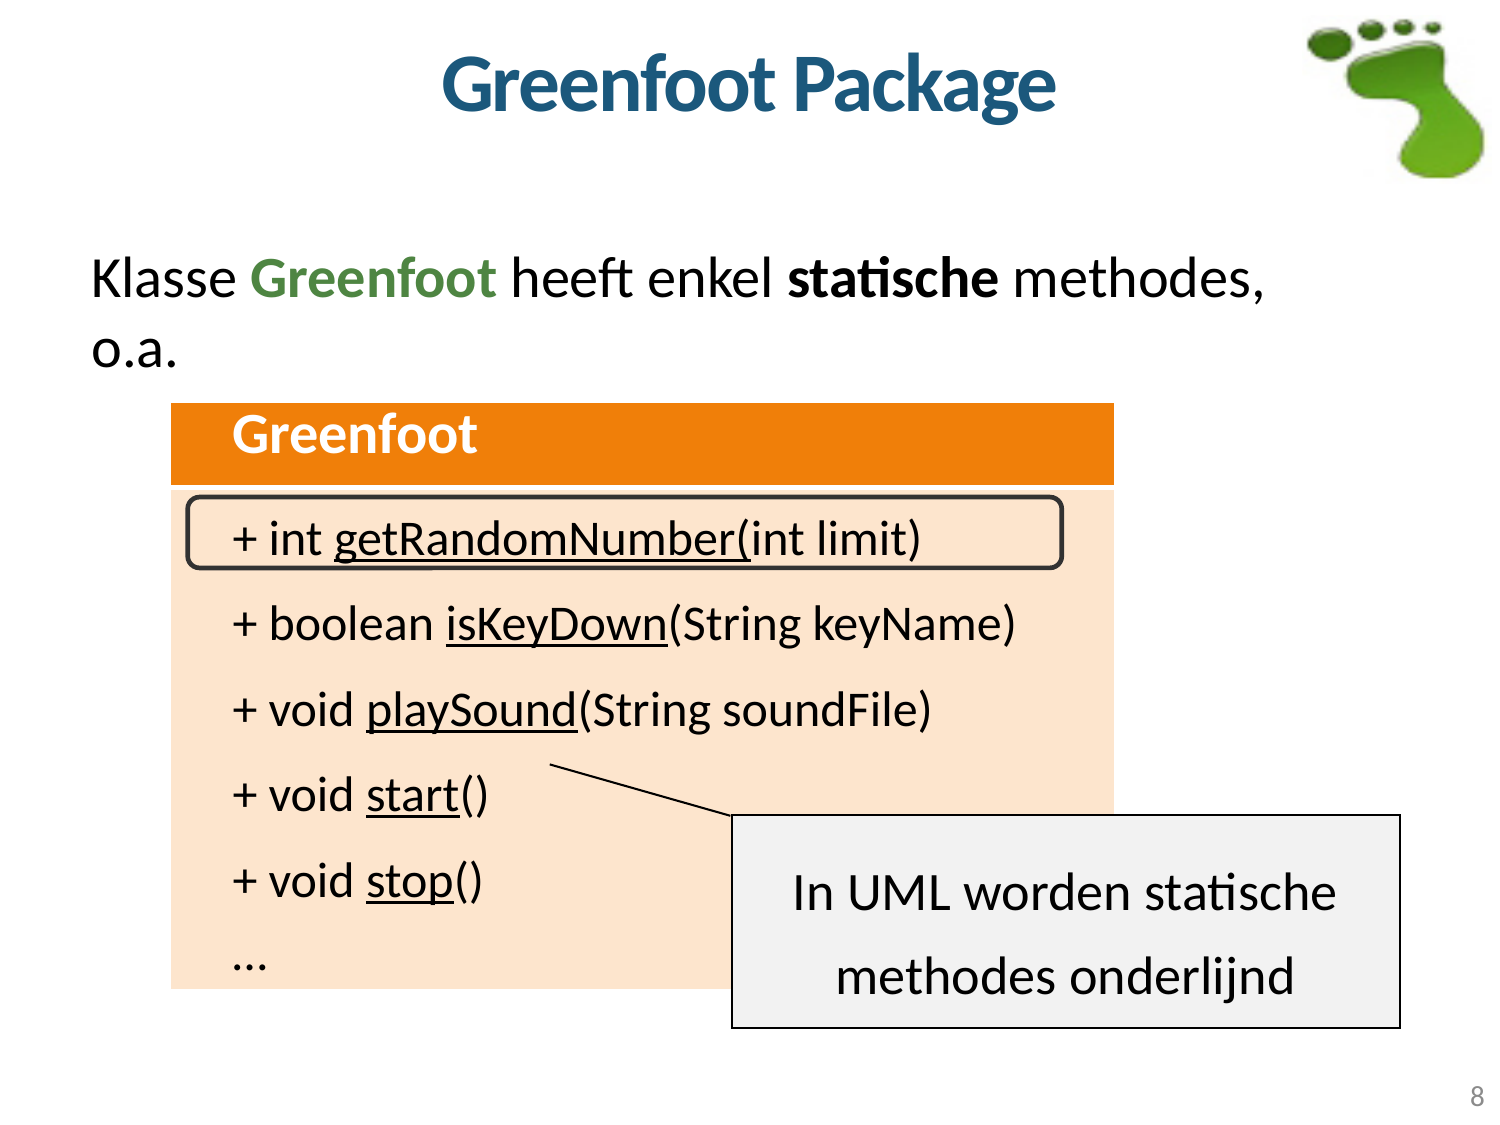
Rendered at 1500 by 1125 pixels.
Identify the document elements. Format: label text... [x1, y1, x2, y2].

slide_number 8 [1162, 1065, 1500, 1125]
table_cell + int getRandomNumber(int limit) + boolean isKeyDown(String keyName) + void playSound(String soundFile) + void start() + void stop() … [171, 490, 1114, 989]
text_box In UML worden statische methodes onderlijnd [549, 763, 1401, 1029]
text_box [186, 496, 1063, 569]
picture [1302, 15, 1492, 184]
text_box Greenfoot Package [0, 0, 1500, 156]
table_header Greenfoot [171, 403, 1114, 485]
text_box Klasse Greenfoot heeft enkel statische methodes, o.a. [76, 231, 1365, 387]
